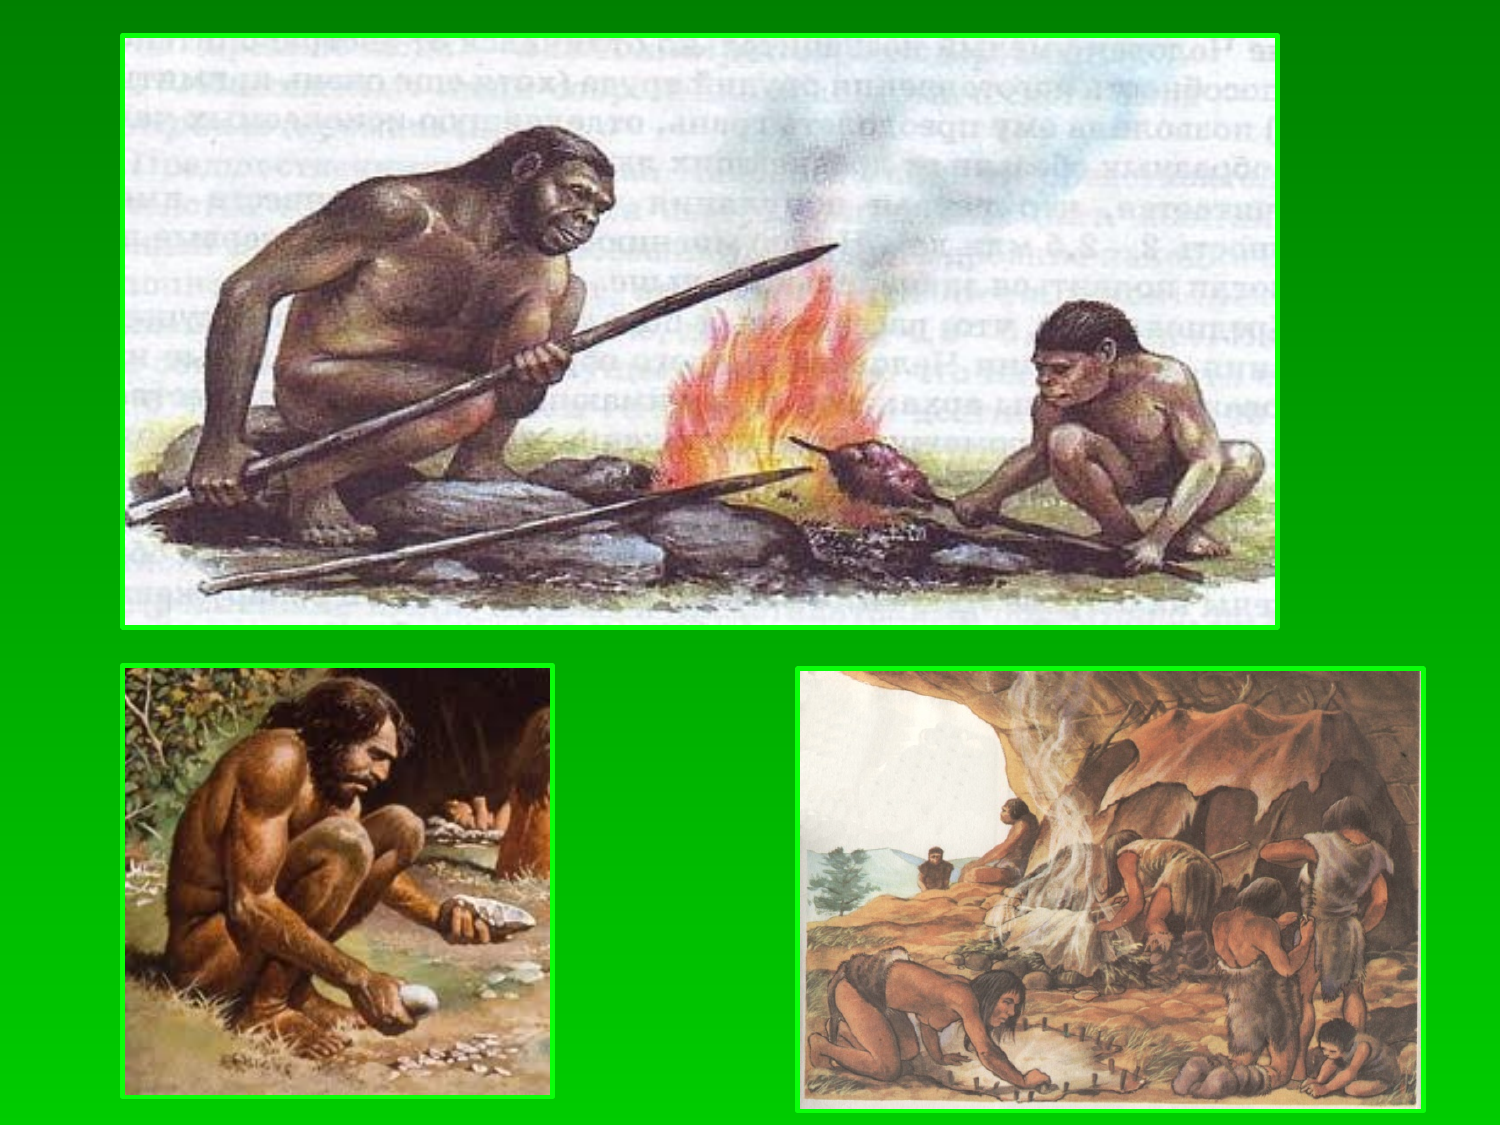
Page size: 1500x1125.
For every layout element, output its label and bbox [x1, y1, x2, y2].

picture [799, 670, 1422, 1109]
picture [124, 37, 1276, 626]
picture [124, 667, 551, 1095]
